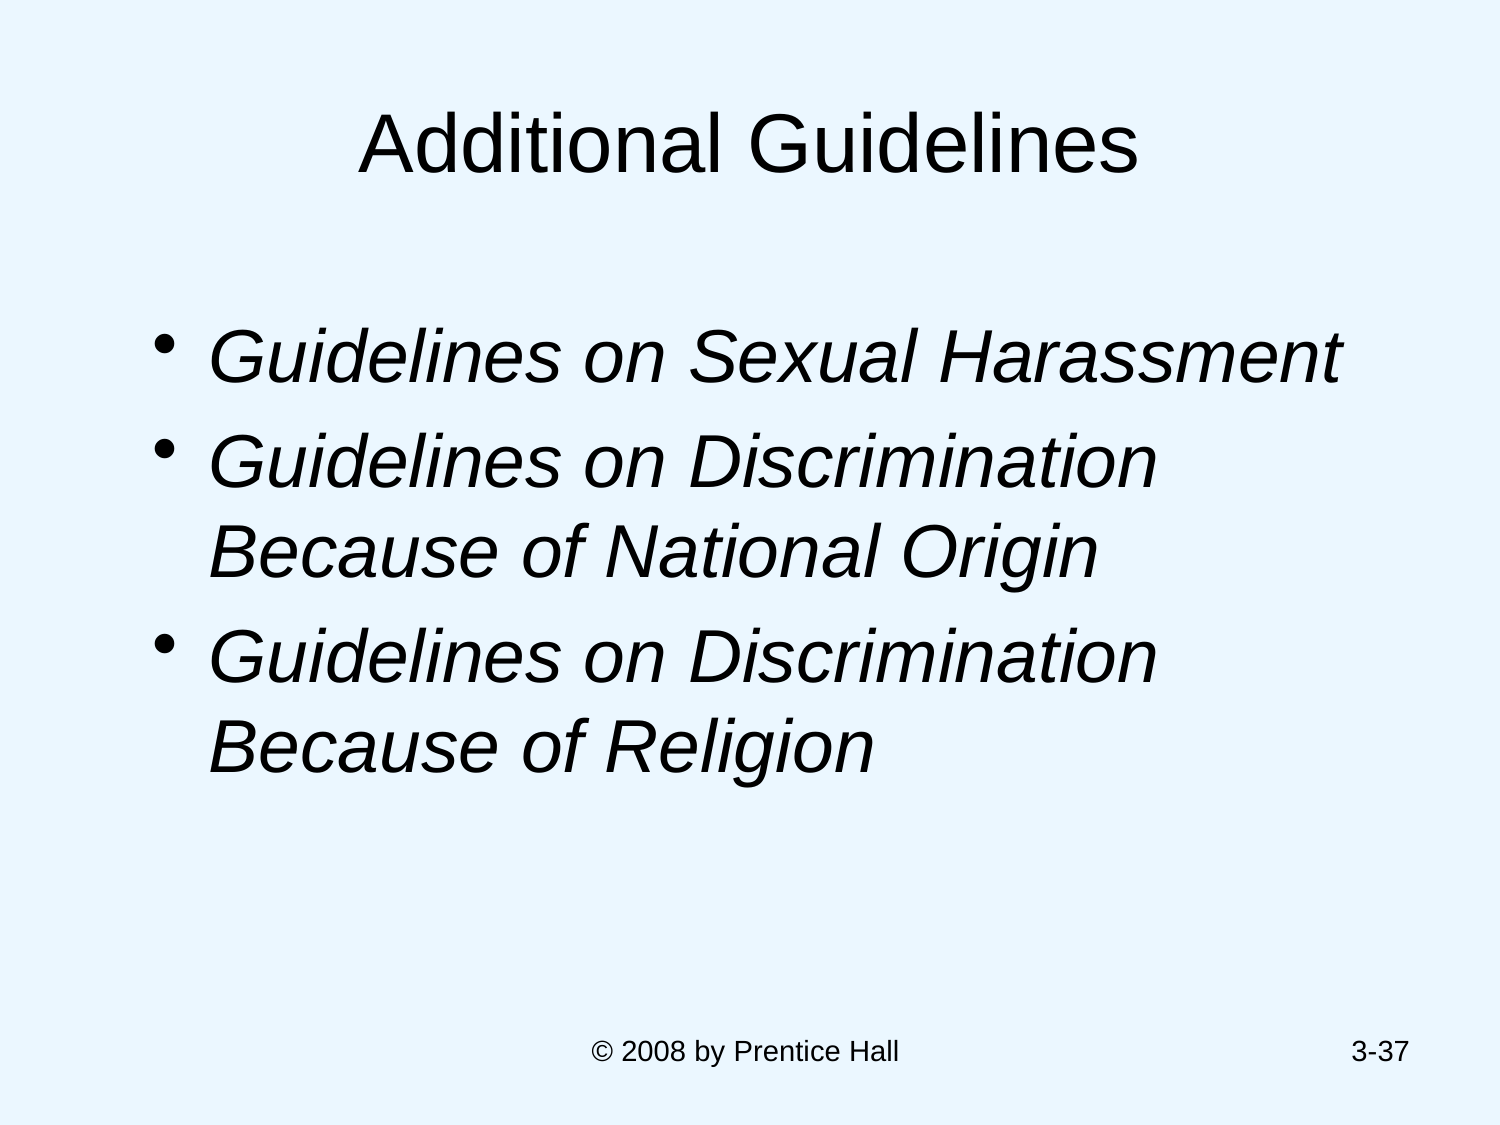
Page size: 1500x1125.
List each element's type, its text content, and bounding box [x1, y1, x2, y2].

slide_number 3-37 [1074, 1024, 1426, 1103]
list Guidelines on Sexual Harassment Guidelines on Discrimination Because of National Origin Guidelines on Discrimination Because of Religion [137, 299, 1401, 865]
title Additional Guidelines [74, 44, 1426, 233]
footer © 2008 by Prentice Hall [512, 1024, 988, 1103]
